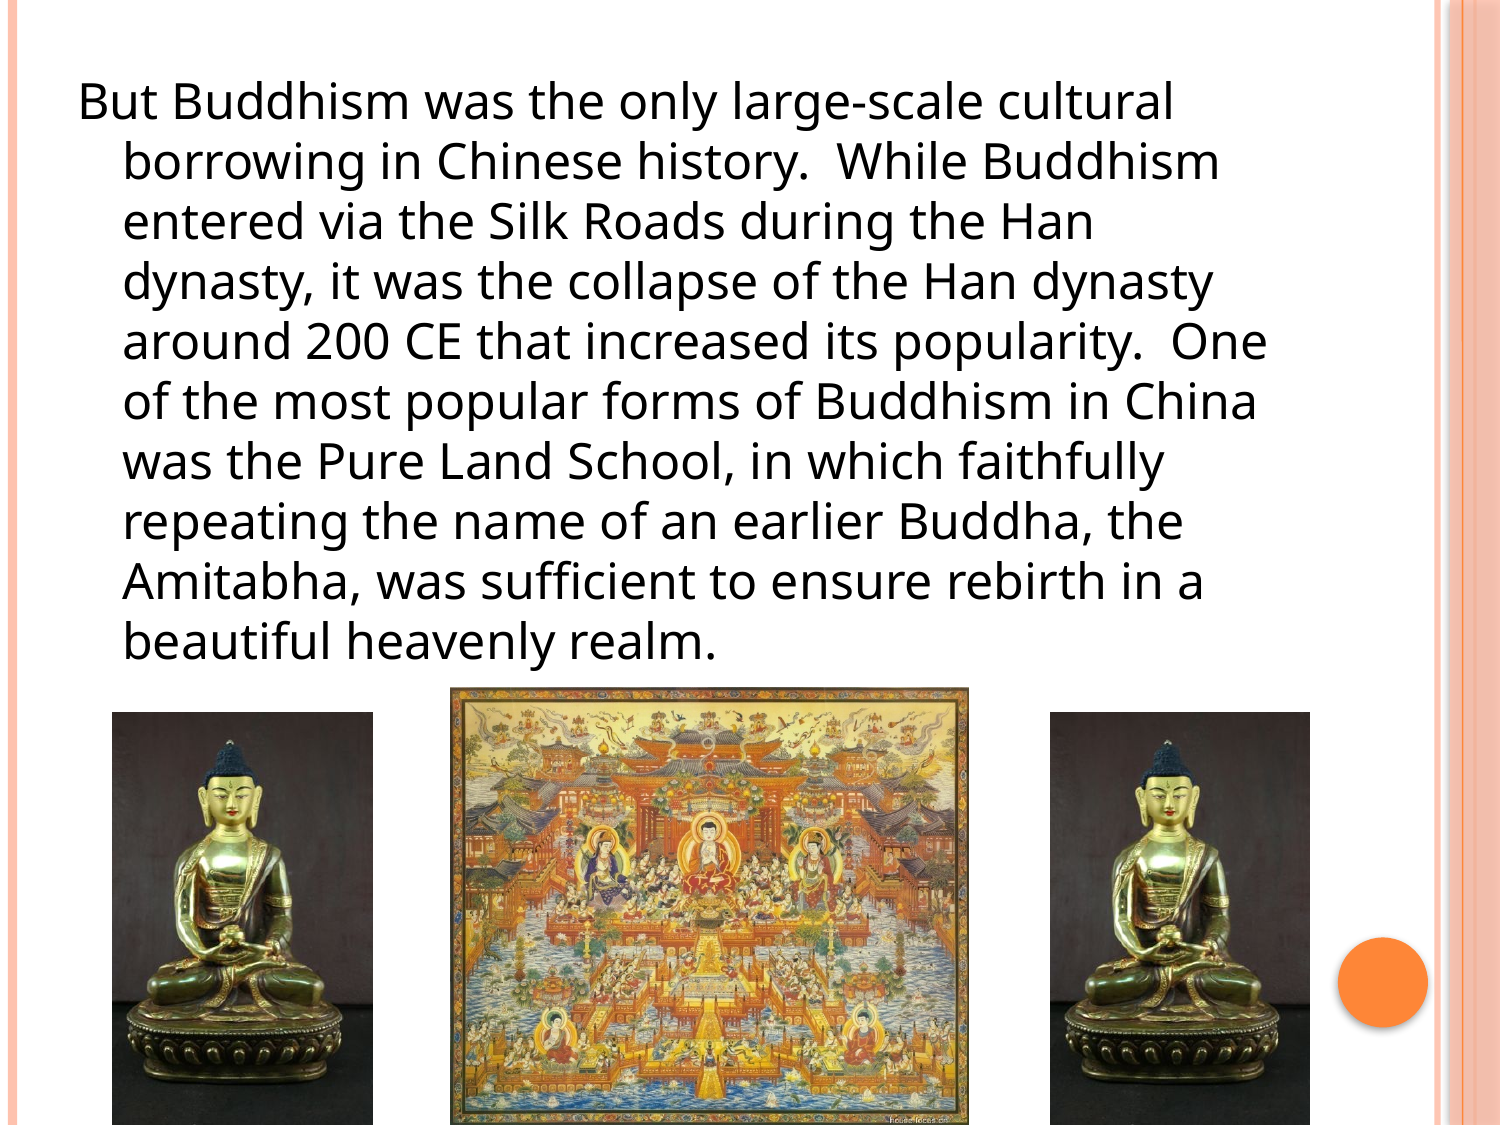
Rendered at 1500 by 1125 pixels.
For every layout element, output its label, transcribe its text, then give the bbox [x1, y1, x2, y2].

list But Buddhism was the only large-scale cultural borrowing in Chinese history. While Buddhism entered via the Silk Roads during the Han dynasty, it was the collapse of the Han dynasty around 200 CE that increased its popularity. One of the most popular forms of Buddhism in China was the Pure Land School, in which faithfully repeating the name of an earlier Buddha, the Amitabha, was sufficient to ensure rebirth in a beautiful heavenly realm. [62, 62, 1288, 862]
picture [111, 711, 373, 1125]
picture [1049, 711, 1311, 1125]
picture [449, 686, 970, 1125]
